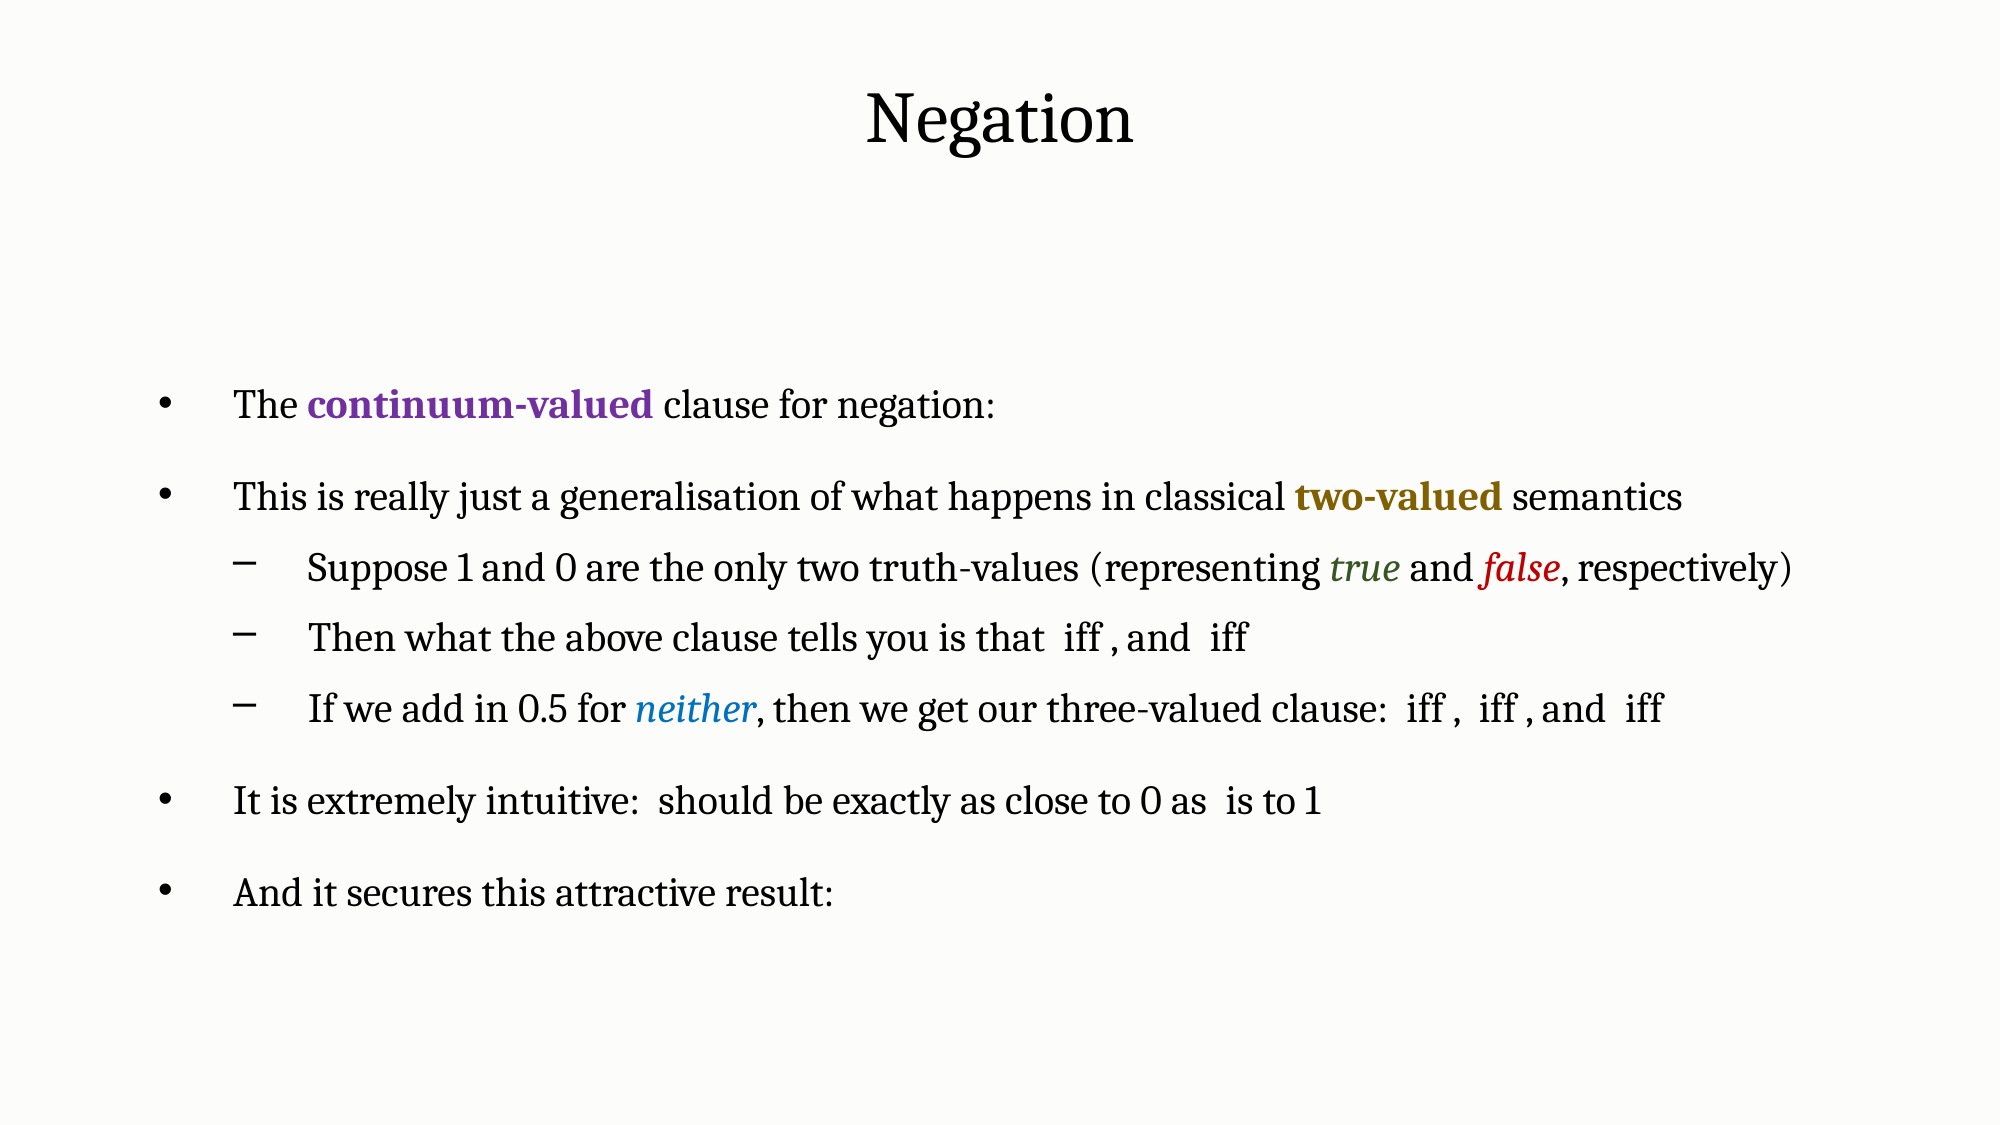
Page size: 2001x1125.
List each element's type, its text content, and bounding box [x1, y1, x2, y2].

text_box Negation [143, 62, 1858, 165]
text_box [0, 0, 2000, 1125]
